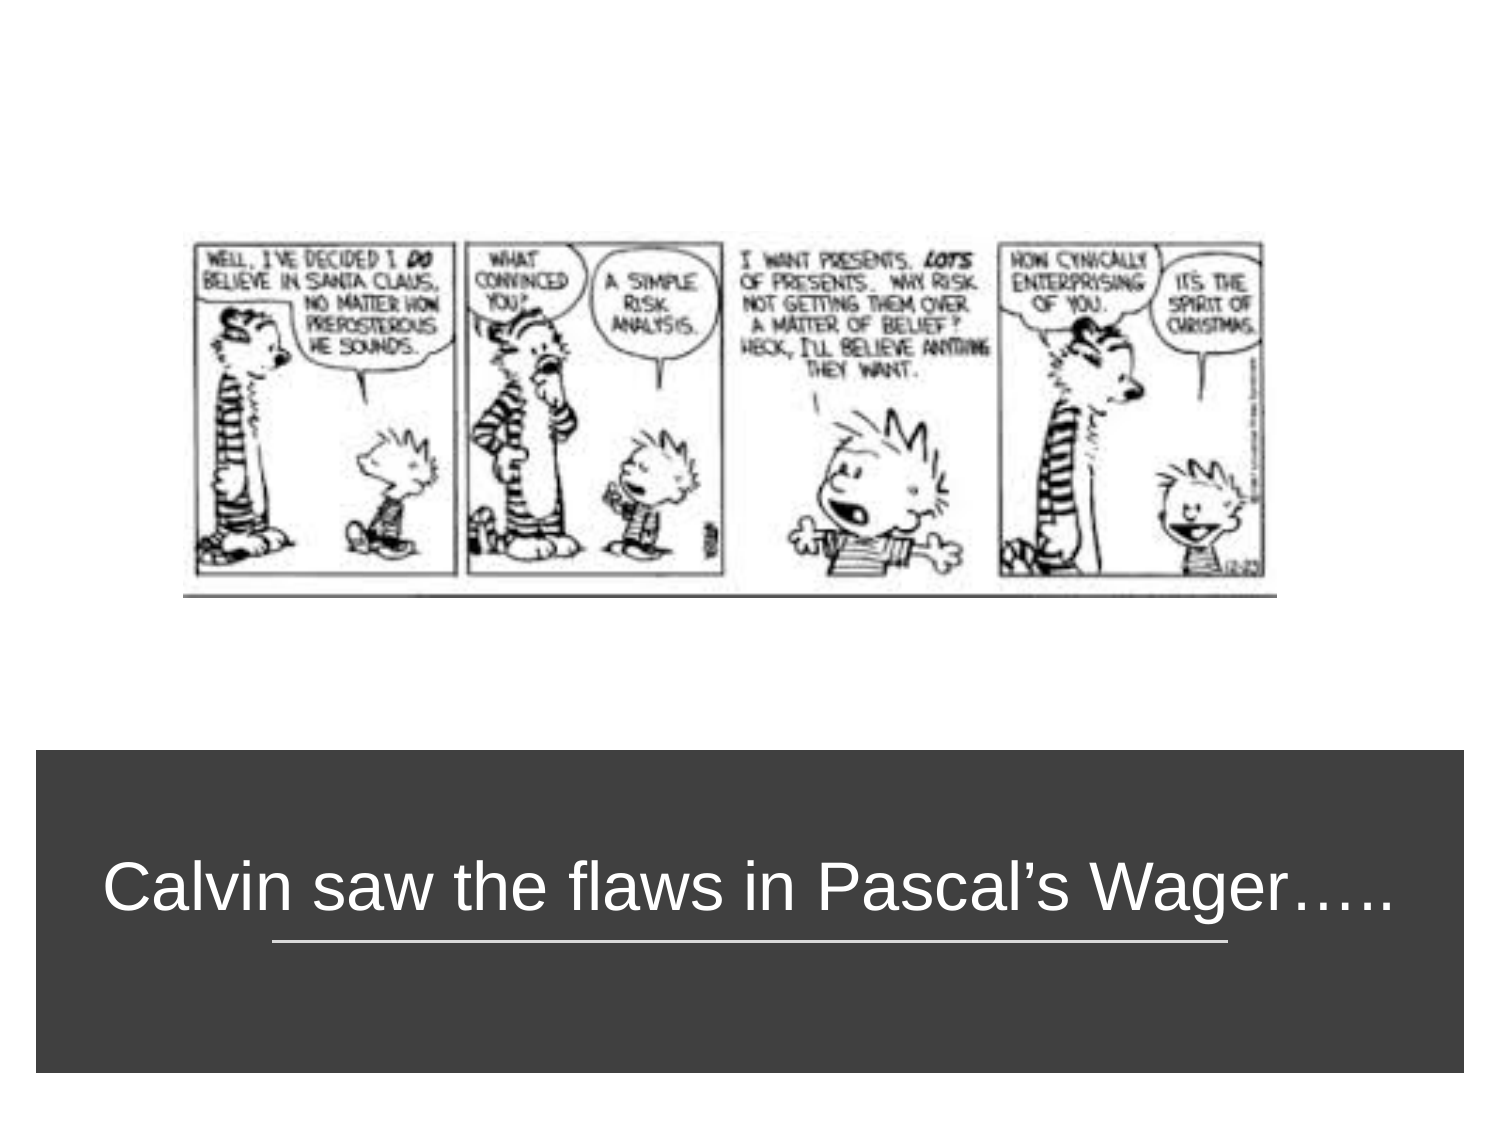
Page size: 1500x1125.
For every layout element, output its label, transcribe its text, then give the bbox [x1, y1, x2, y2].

text_box [46, 759, 1455, 1064]
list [182, 231, 1277, 599]
title Calvin saw the flaws in Pascal’s Wager….. [64, 780, 1436, 933]
